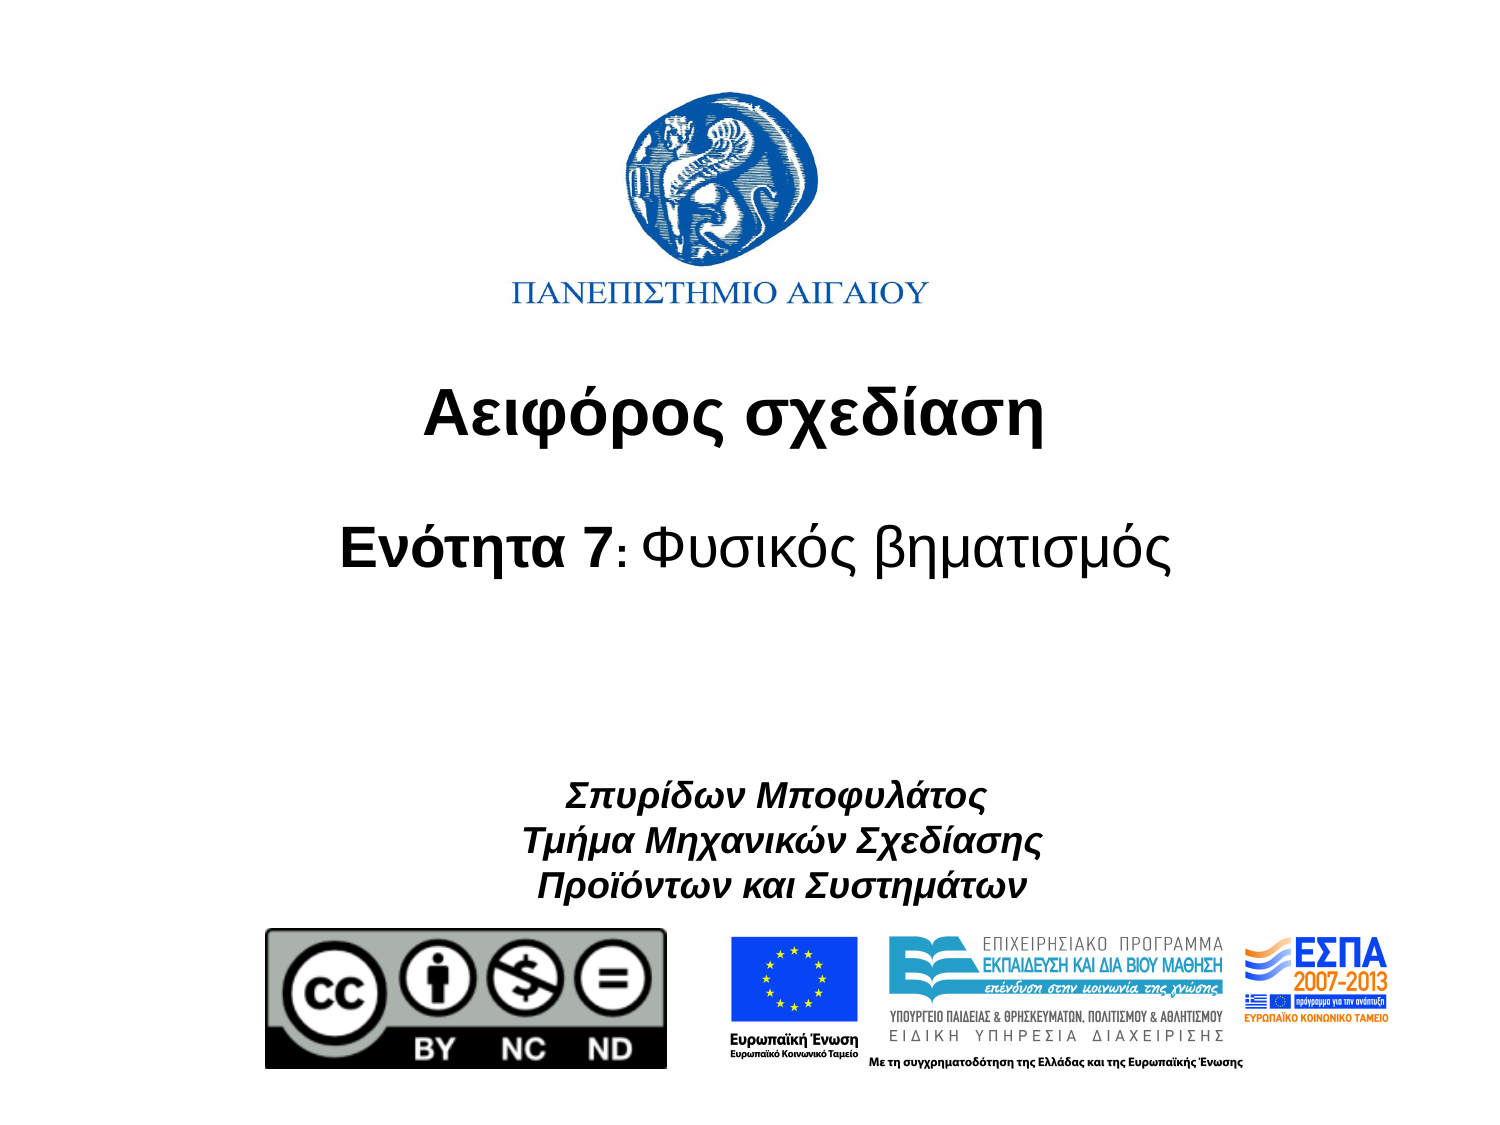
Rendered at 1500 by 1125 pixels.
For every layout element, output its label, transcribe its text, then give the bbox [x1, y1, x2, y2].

subtitle Ενότητα 7: Φυσικός βηματισμός [111, 515, 1400, 823]
text_box Σπυρίδων Μποφυλάτος Τμήμα Μηχανικών Σχεδίασης Προϊόντων και Συστημάτων [407, 763, 1158, 913]
picture [265, 928, 667, 1070]
picture [478, 54, 968, 330]
picture [702, 916, 1411, 1086]
title Αειφόρος σχεδίαση [123, 314, 1365, 504]
